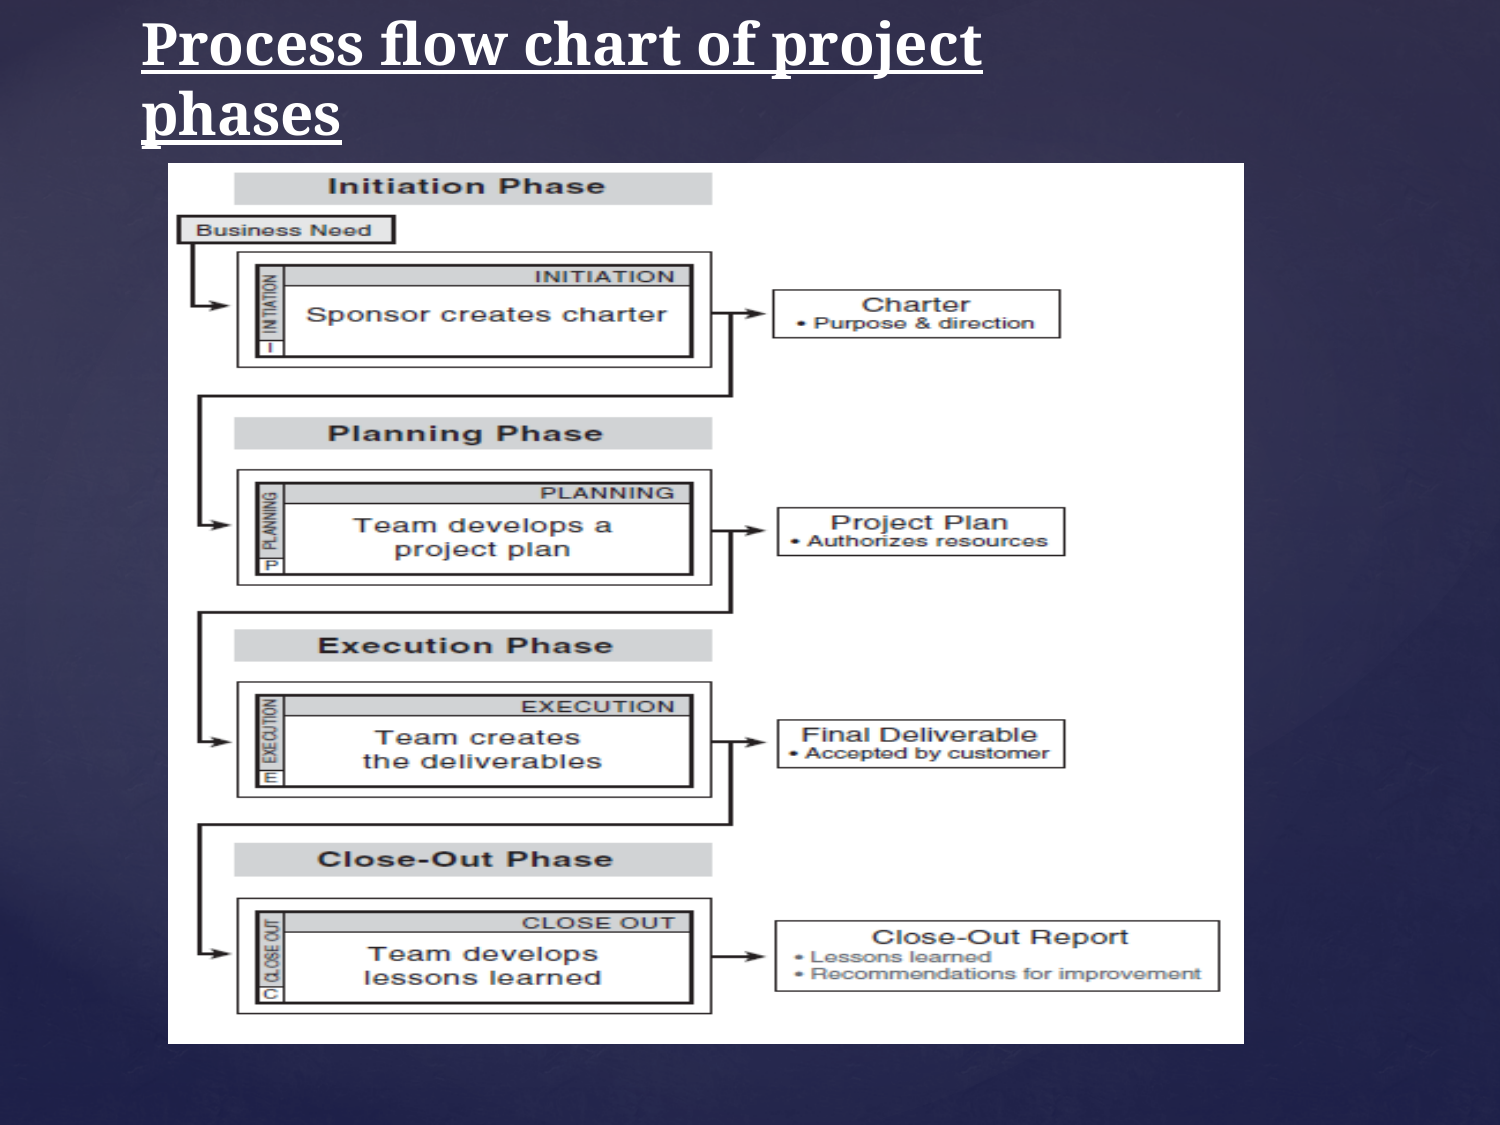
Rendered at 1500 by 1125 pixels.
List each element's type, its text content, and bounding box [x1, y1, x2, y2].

text_box Process flow chart of project phases [126, 0, 1193, 155]
picture [168, 163, 1245, 1045]
